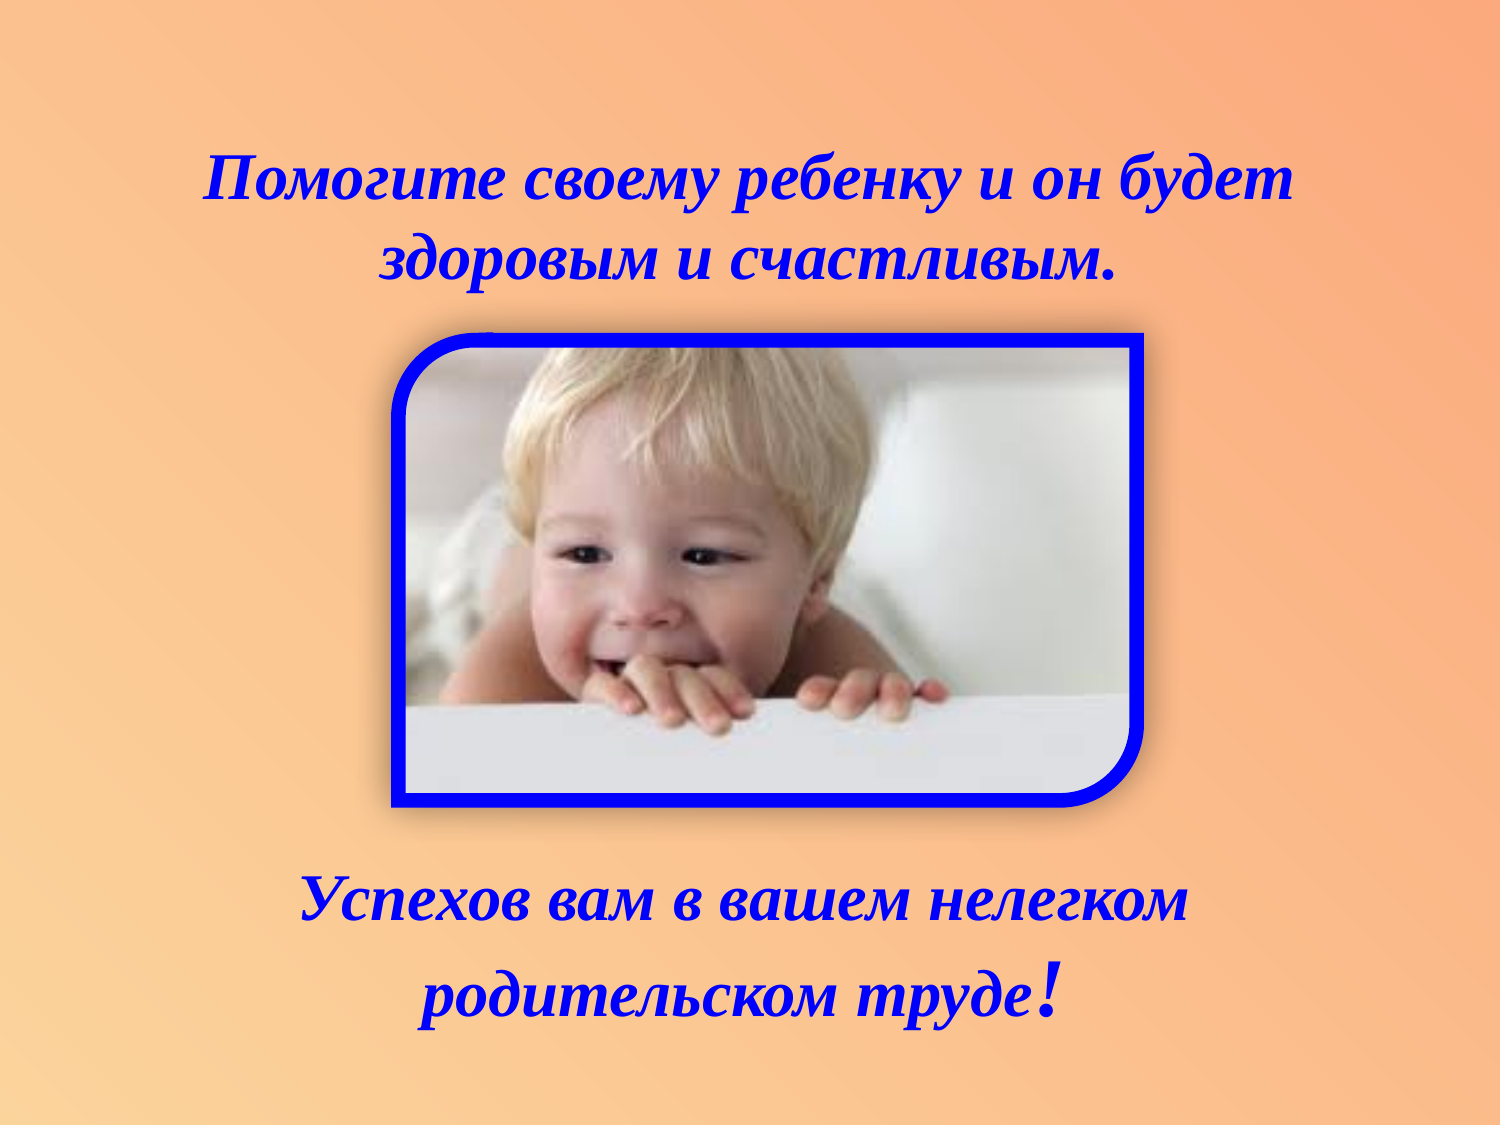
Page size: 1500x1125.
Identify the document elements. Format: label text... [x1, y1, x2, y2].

picture [398, 339, 1137, 801]
text_box Помогите своему ребенку и он будет здоровым и счастливым. [100, 125, 1400, 300]
text_box Успехов вам в вашем нелегком родительском труде! [135, 846, 1353, 1041]
